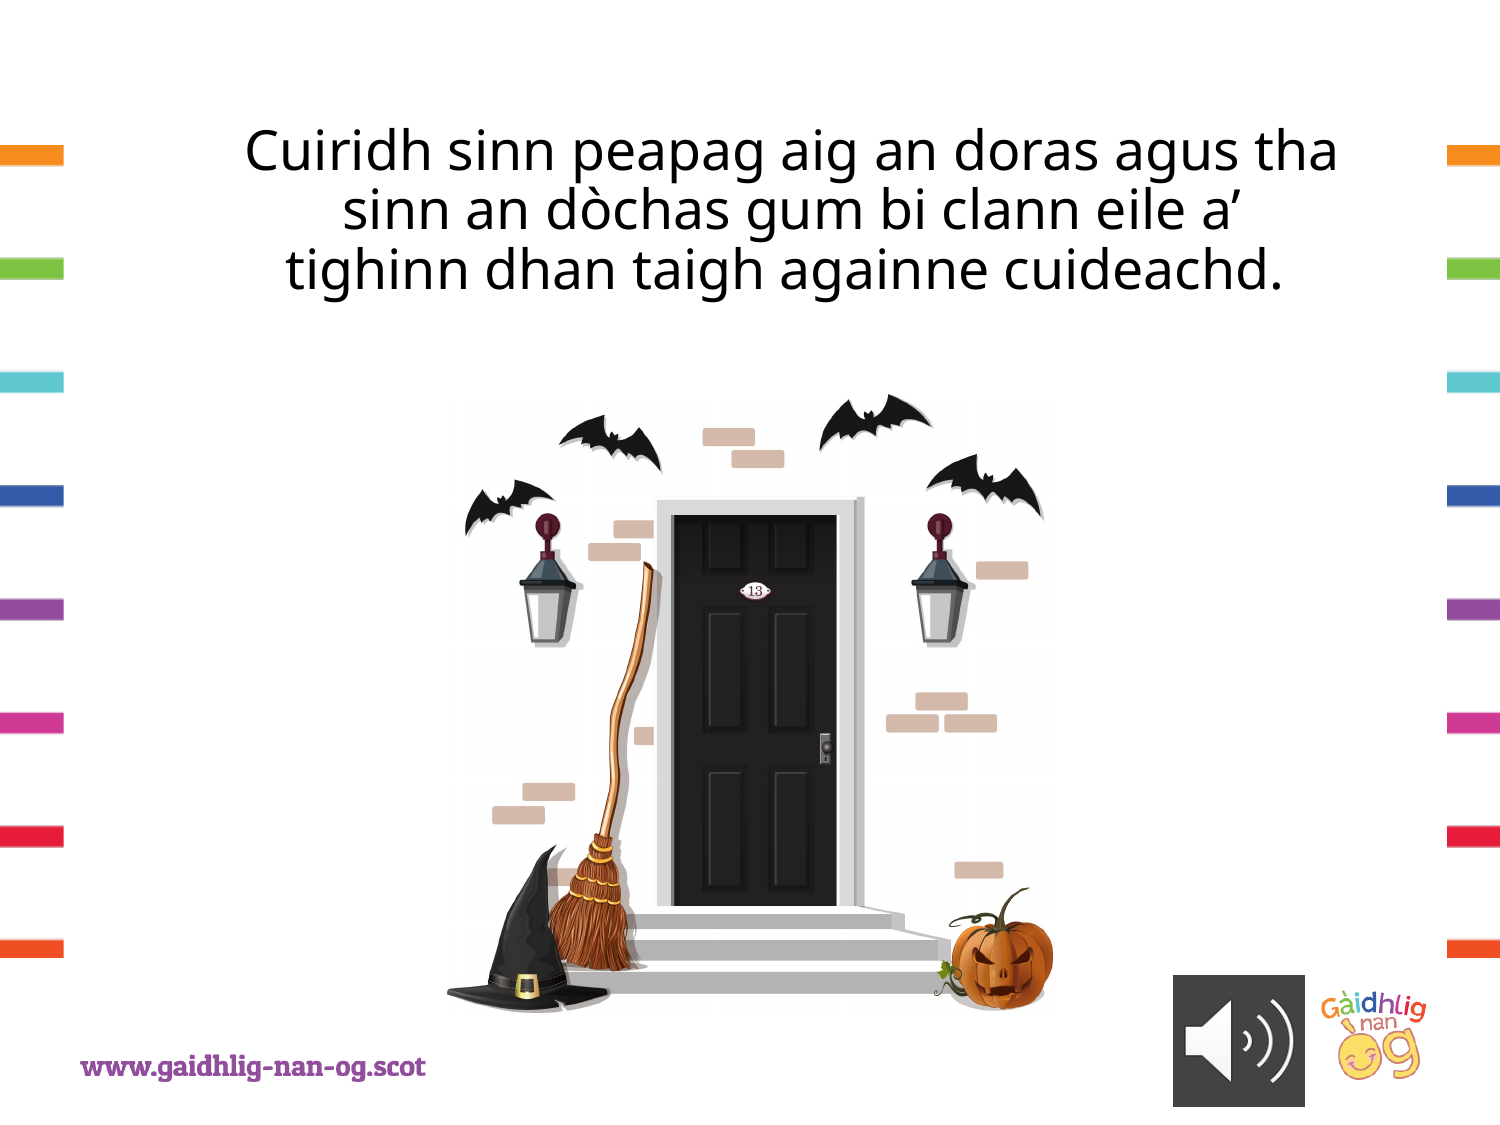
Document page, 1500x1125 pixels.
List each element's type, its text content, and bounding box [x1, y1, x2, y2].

picture [63, 394, 1437, 1108]
title Cuiridh sinn peapag aig an doras agus tha sinn an dòchas gum bi clann eile a’ tighinn dhan taigh againne cuideachd. [229, 112, 1355, 309]
